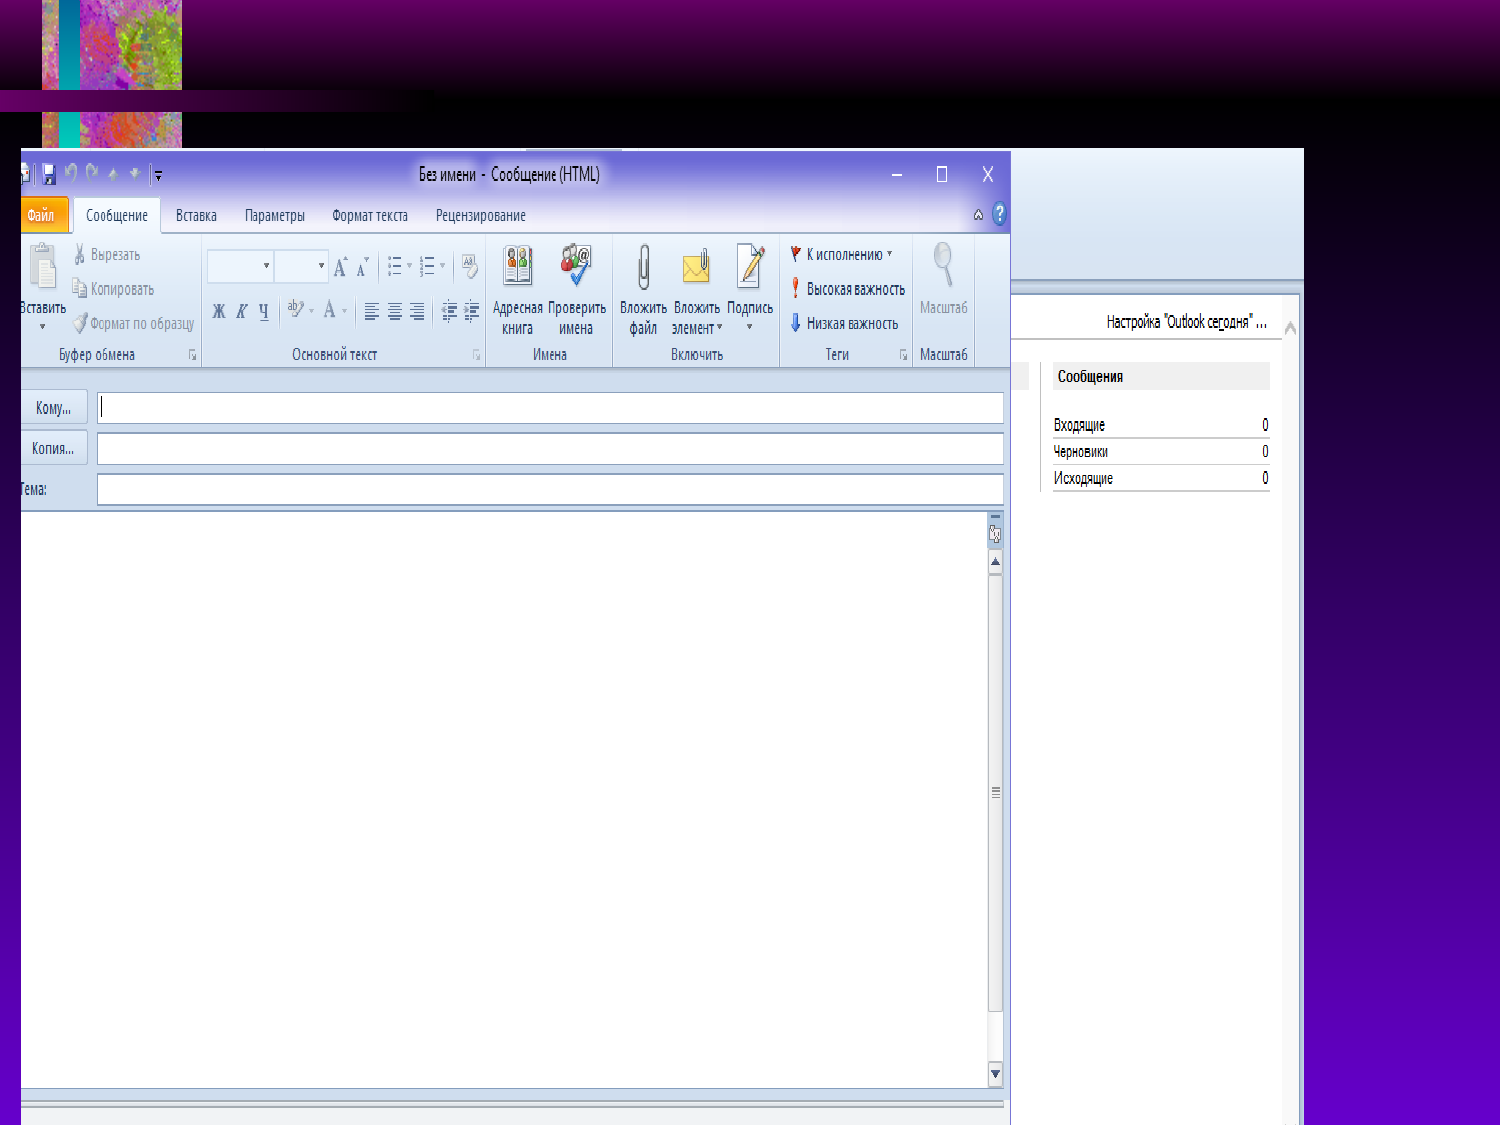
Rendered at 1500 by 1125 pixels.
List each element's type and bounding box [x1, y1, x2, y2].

picture [20, 111, 1500, 1125]
picture [42, 0, 59, 90]
picture [80, 0, 182, 90]
